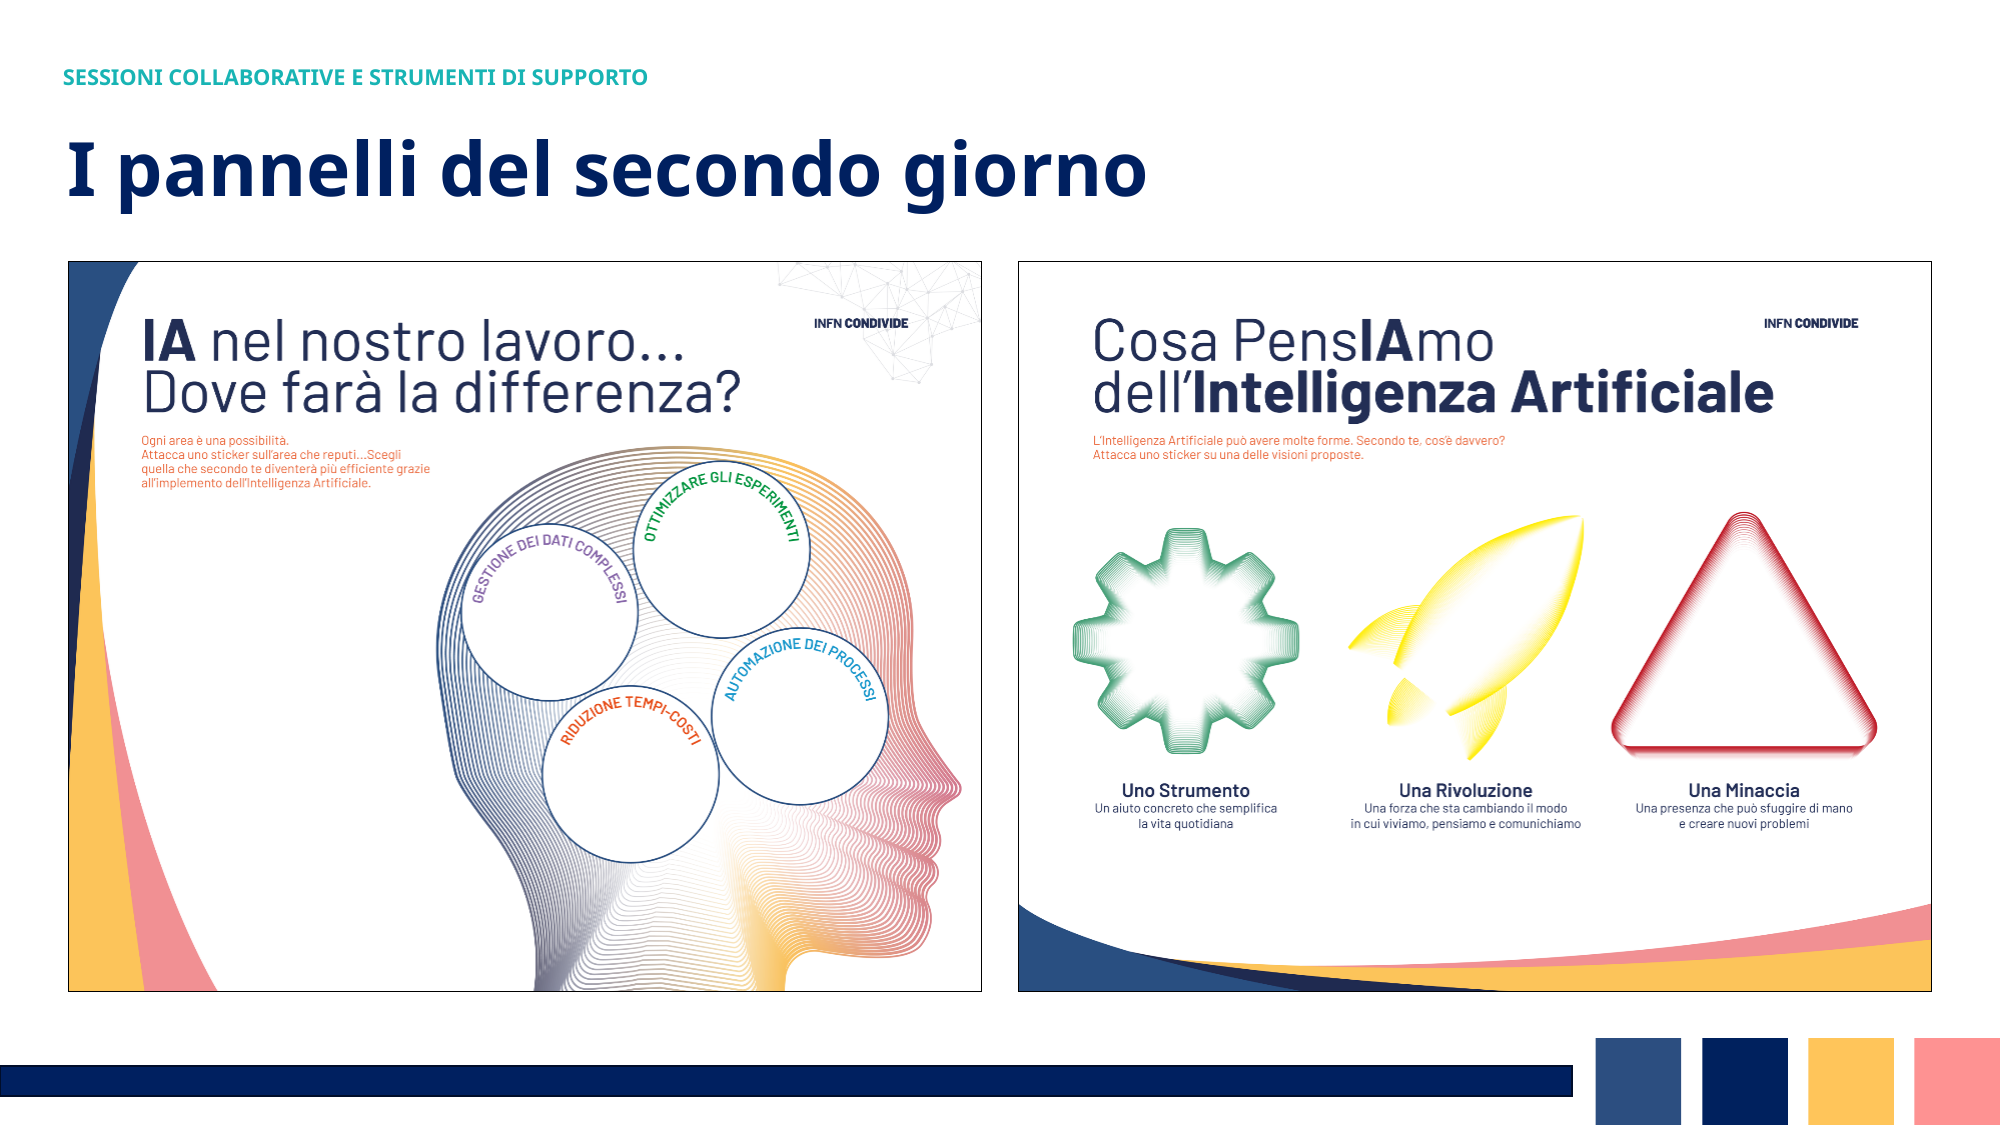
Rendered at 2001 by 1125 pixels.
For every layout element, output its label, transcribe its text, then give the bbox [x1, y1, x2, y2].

picture [68, 261, 982, 992]
text_box [0, 1065, 1573, 1097]
text_box I pannelli del secondo giorno [52, 114, 1795, 219]
text_box SESSIONI COLLABORATIVE E STRUMENTI DI SUPPORTO [62, 55, 959, 97]
picture [1018, 261, 1932, 992]
